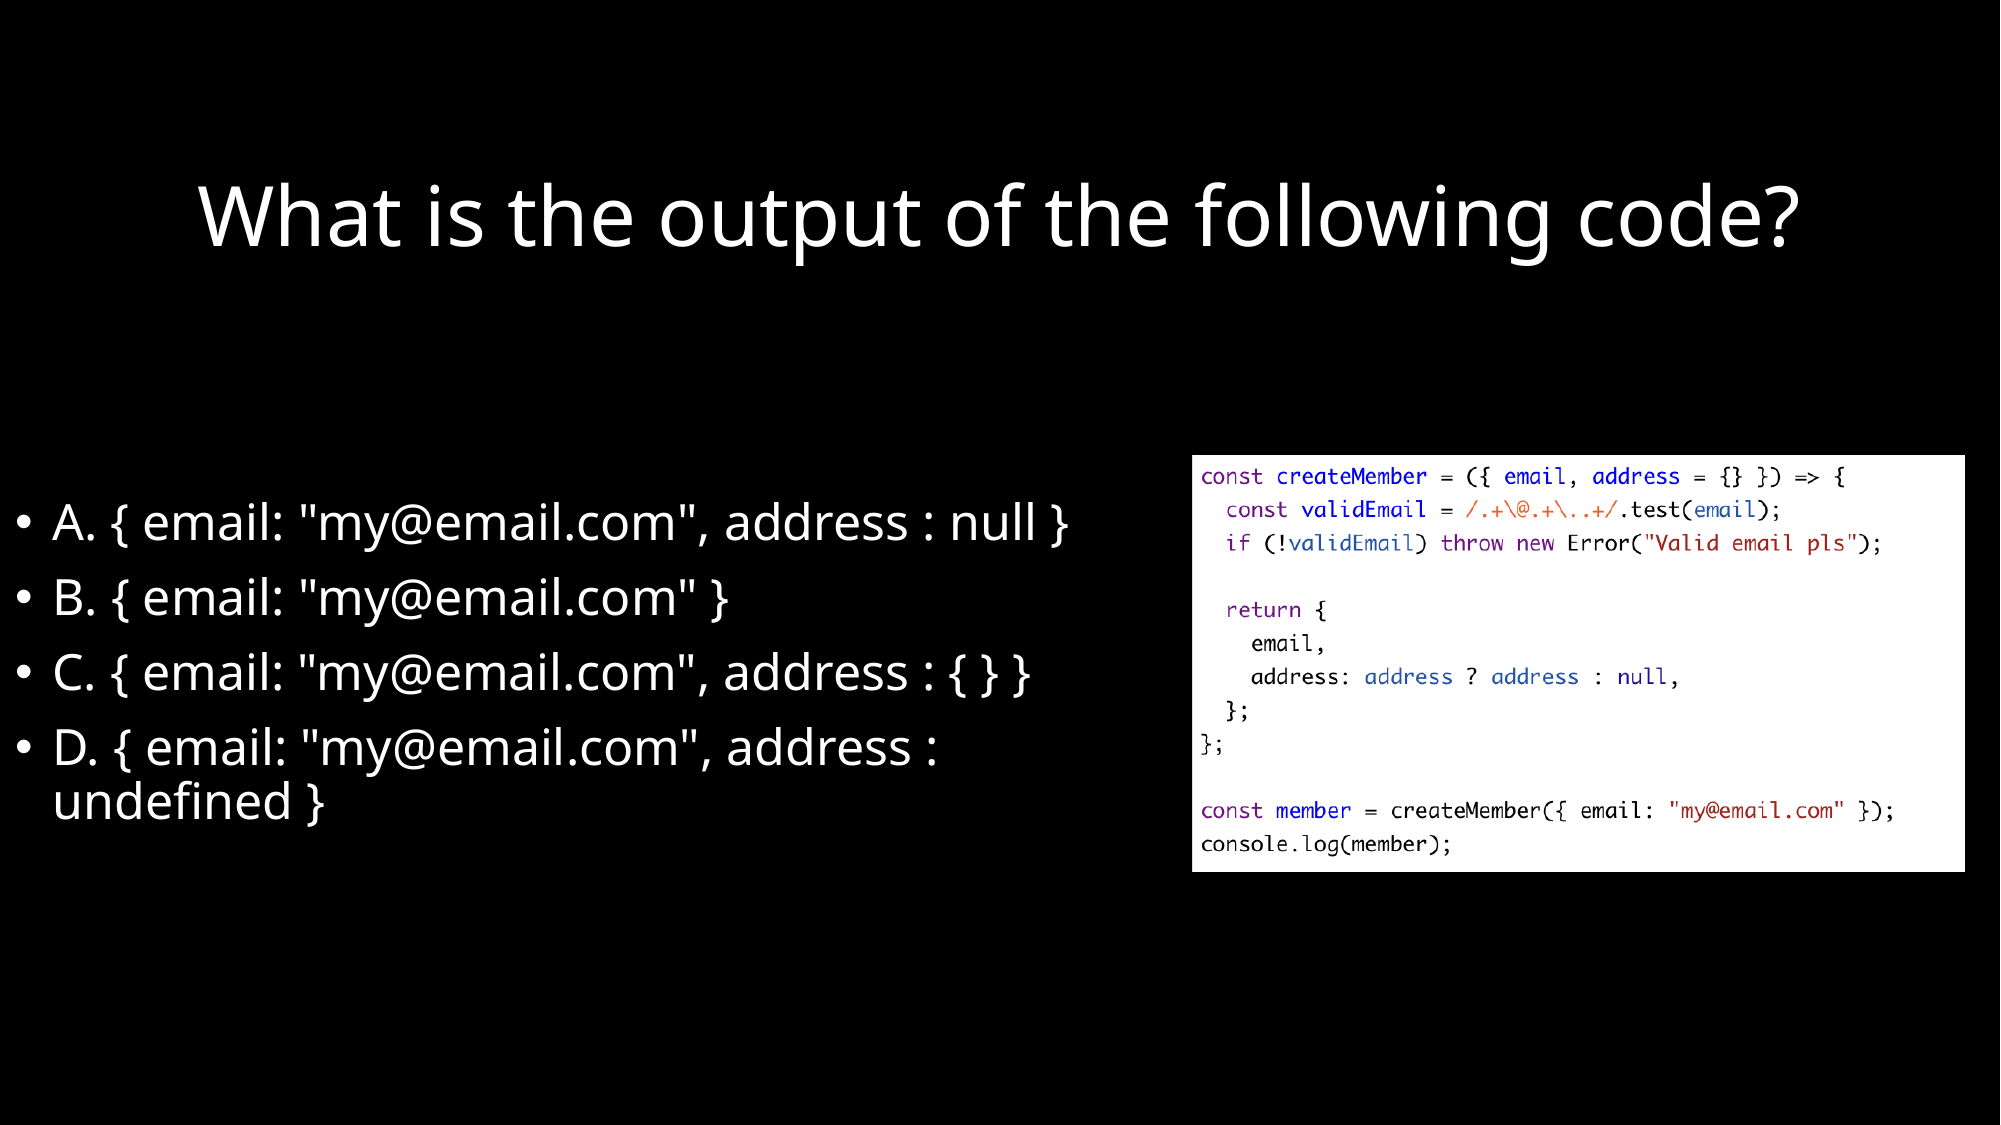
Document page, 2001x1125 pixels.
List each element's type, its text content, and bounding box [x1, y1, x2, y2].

picture [1191, 455, 1966, 873]
list A. { email: "my@email.com", address : null } B. { email: "my@email.com" } C. { email: "my@email.com", address : { } } D. { email: "my@email.com", address : undefined } [0, 331, 1192, 996]
title What is the output of the following code? [0, 59, 2000, 379]
